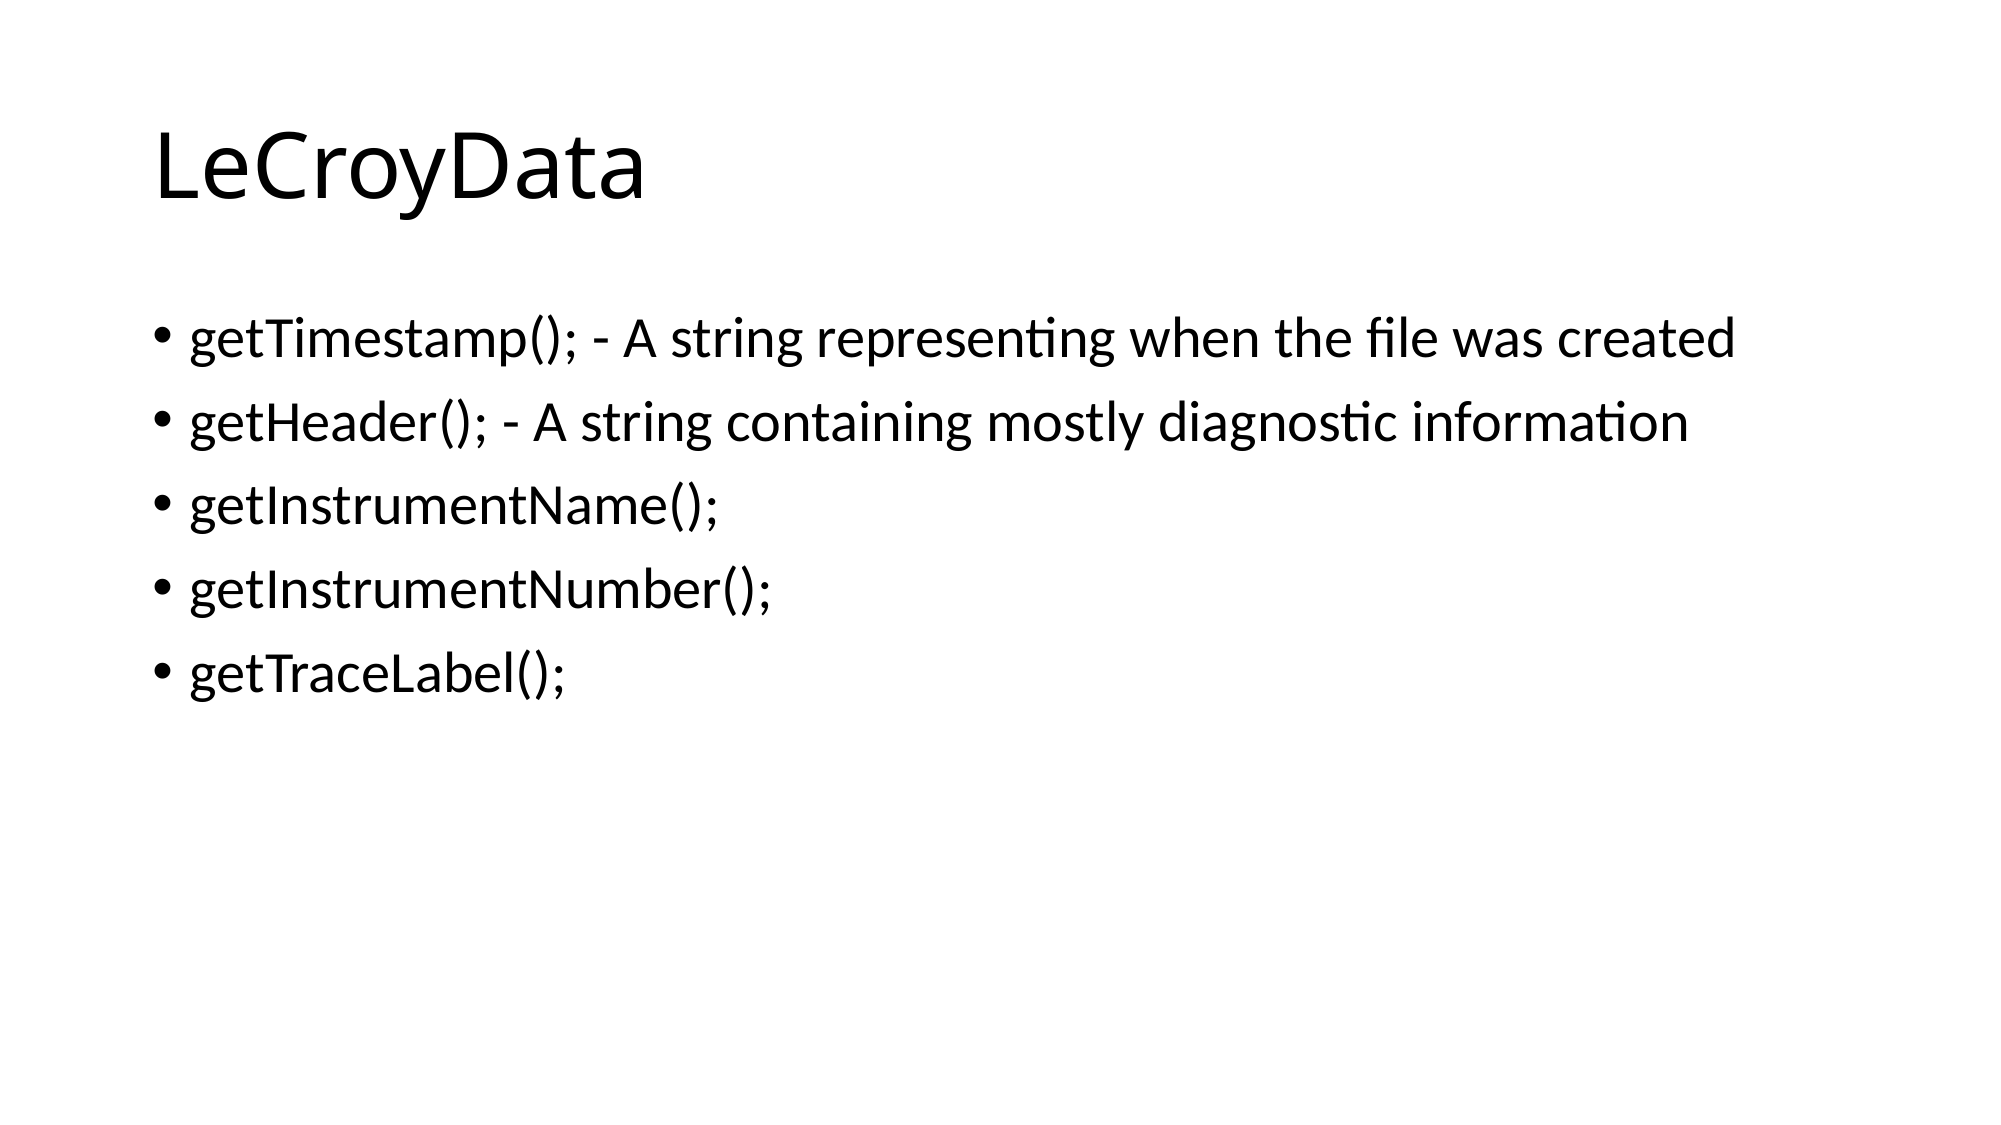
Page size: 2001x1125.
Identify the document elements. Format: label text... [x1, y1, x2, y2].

list getTimestamp(); - A string representing when the file was created getHeader(); - A string containing mostly diagnostic information getInstrumentName(); getInstrumentNumber(); getTraceLabel(); [137, 299, 1863, 1014]
title LeCroyData [137, 59, 1863, 278]
